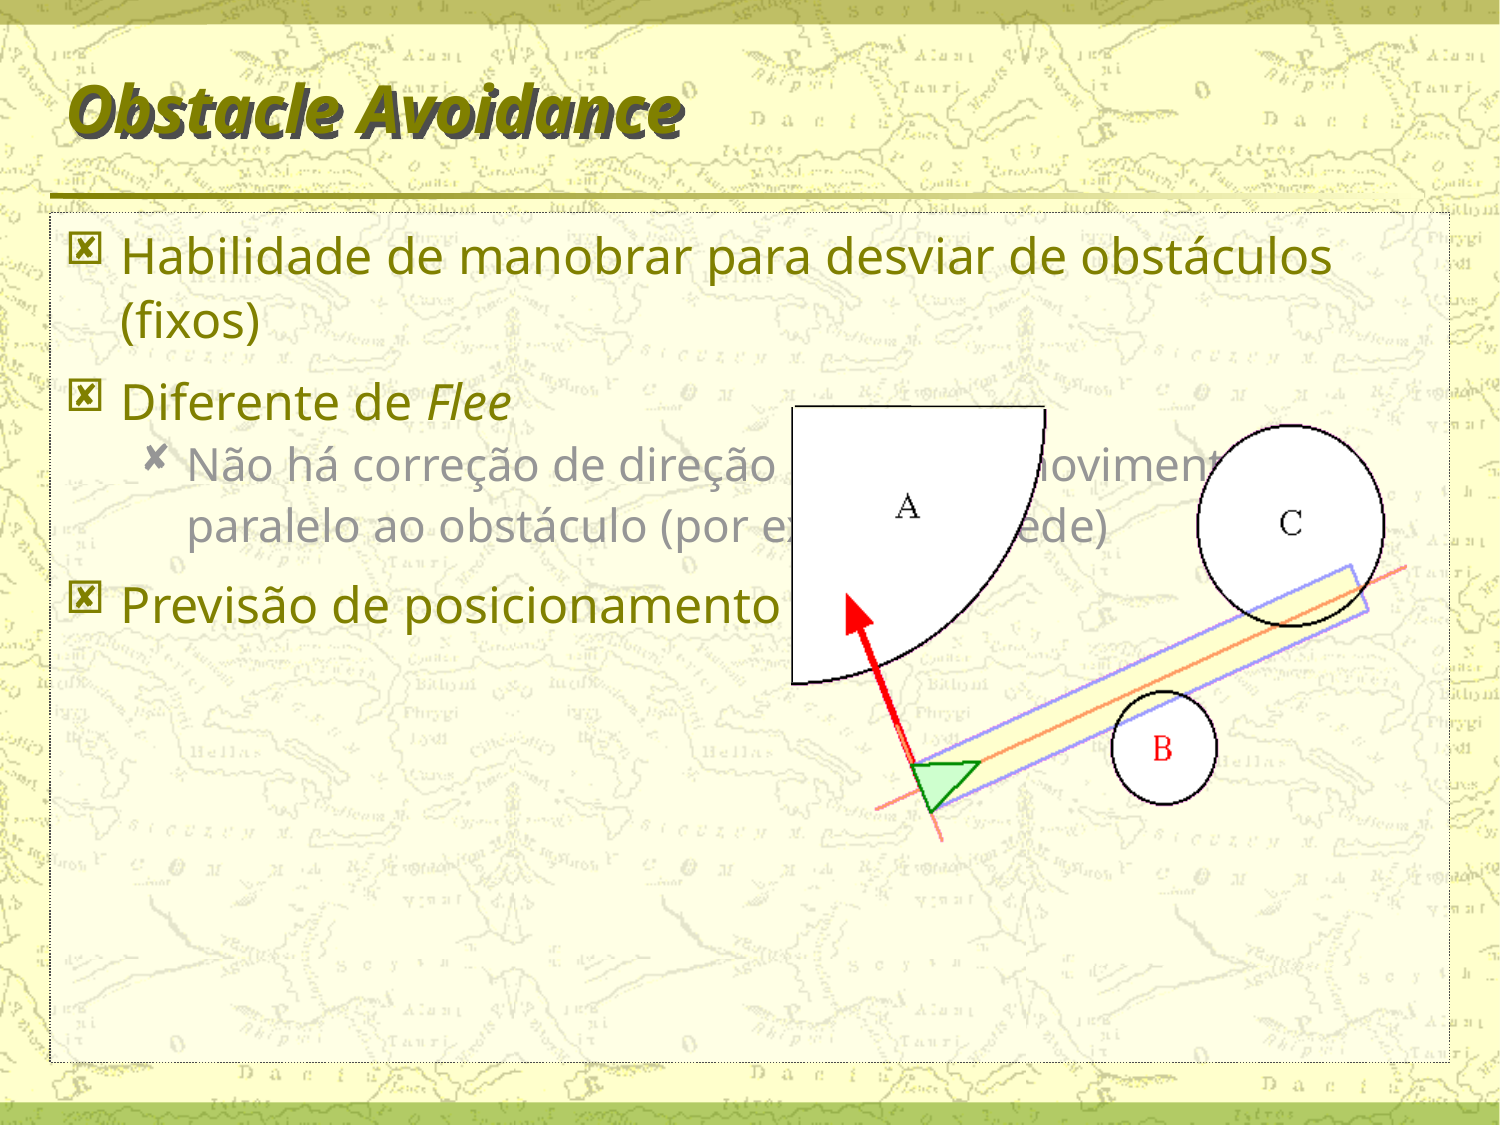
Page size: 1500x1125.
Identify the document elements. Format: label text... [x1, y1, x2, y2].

list Habilidade de manobrar para desviar de obstáculos (fixos) Diferente de Flee Não há correção de direção quando o movimento é paralelo ao obstáculo (por ex. uma parede) Previsão de posicionamento [49, 212, 1450, 1063]
picture [0, 25, 1500, 1102]
title Obstacle Avoidance [50, 8, 1450, 206]
